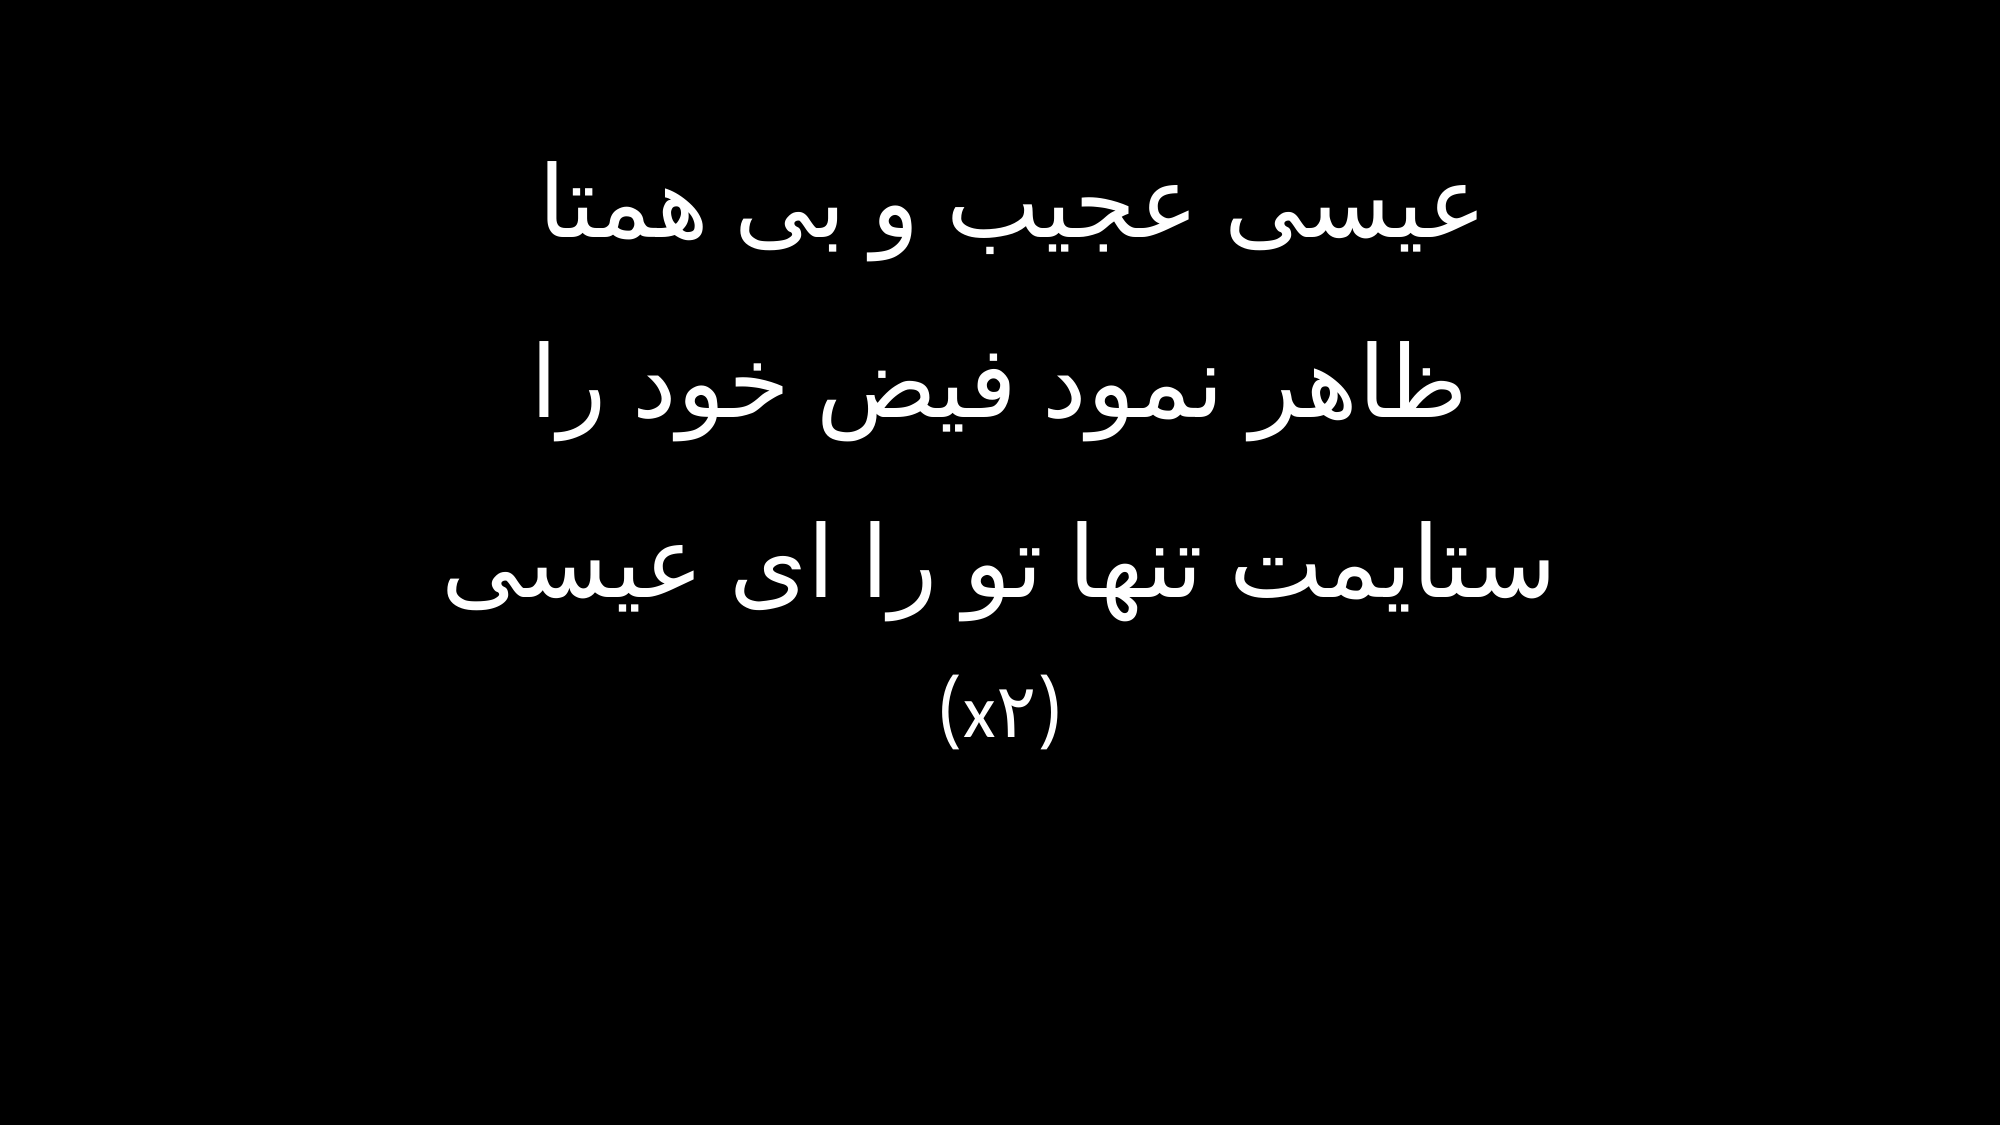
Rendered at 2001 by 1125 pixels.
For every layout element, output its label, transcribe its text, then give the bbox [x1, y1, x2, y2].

text_box عیسی عجیب و بی همتا ظاهر نمود فیض خود را ستایمت تنها تو را ای عیسی (x۲) [0, 0, 2000, 1120]
